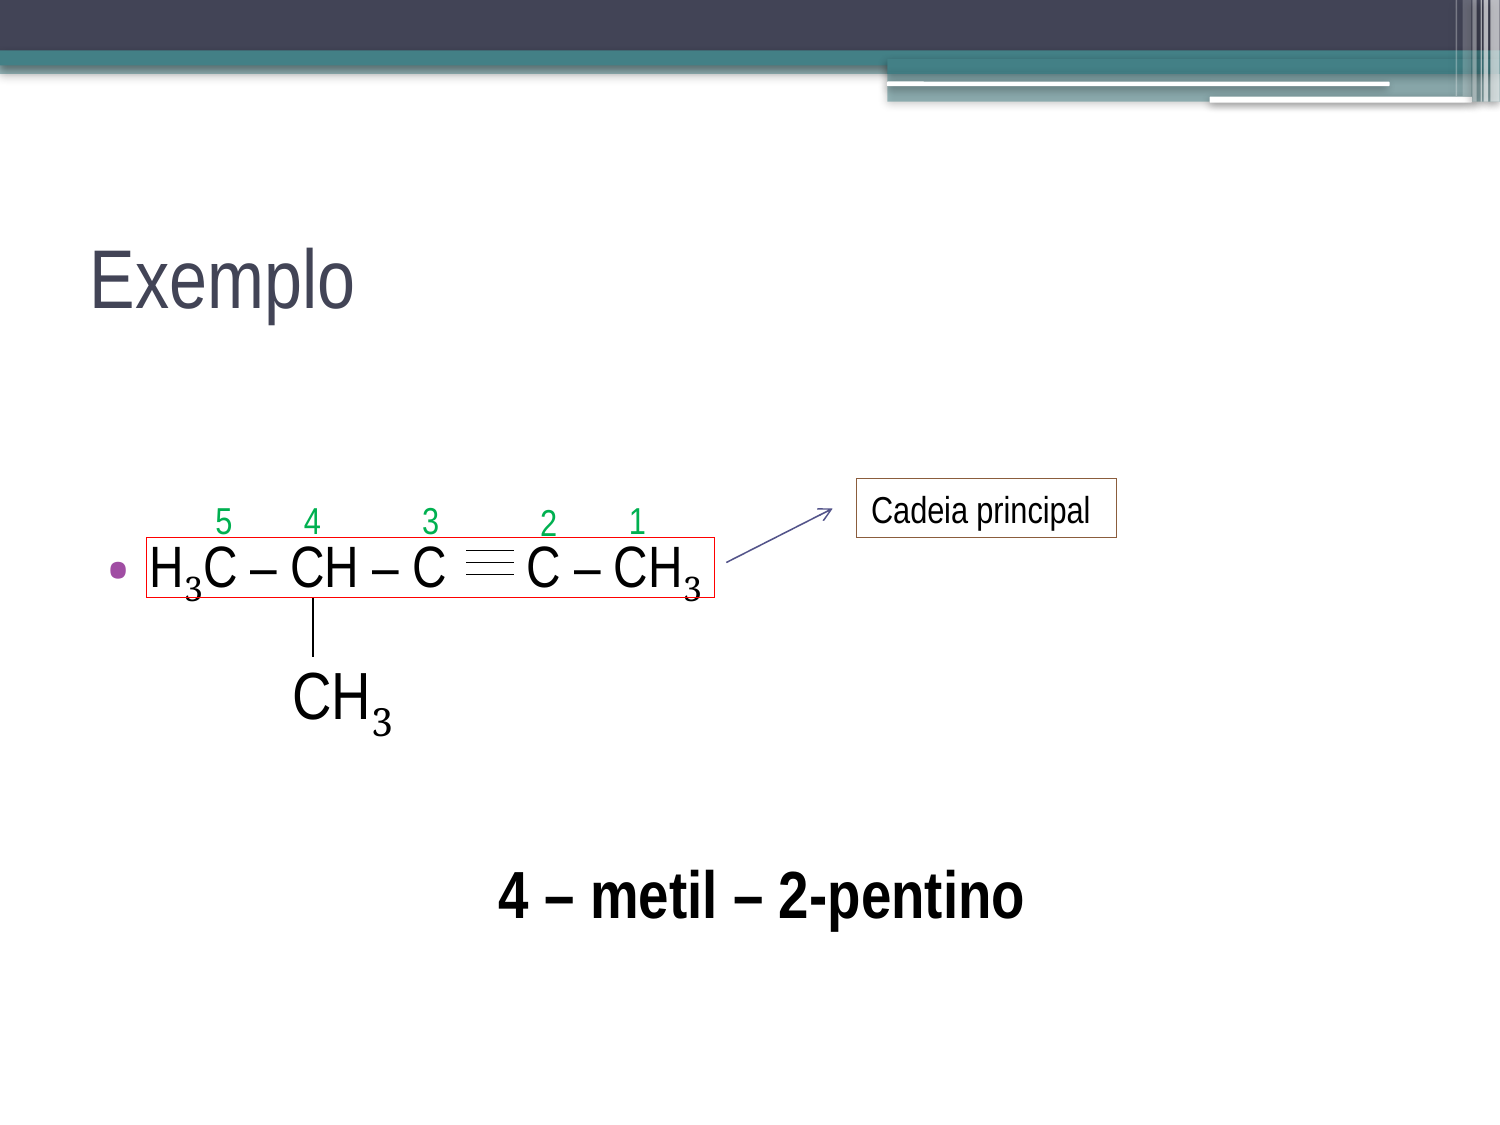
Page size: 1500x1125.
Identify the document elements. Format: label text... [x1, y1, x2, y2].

text_box [146, 537, 715, 598]
text_box 5 [200, 490, 254, 550]
text_box 4 – metil – 2-pentino [484, 844, 1046, 940]
text_box CH3 [277, 645, 431, 832]
text_box Cadeia principal [856, 478, 1117, 538]
text_box 3 [407, 490, 461, 550]
text_box 1 [614, 490, 668, 550]
text_box 4 [289, 490, 343, 550]
title Exemplo [75, 187, 1425, 363]
text_box 2 [525, 491, 579, 552]
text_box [726, 508, 833, 563]
list H3C – CH – C C – CH3 [75, 368, 1425, 1079]
